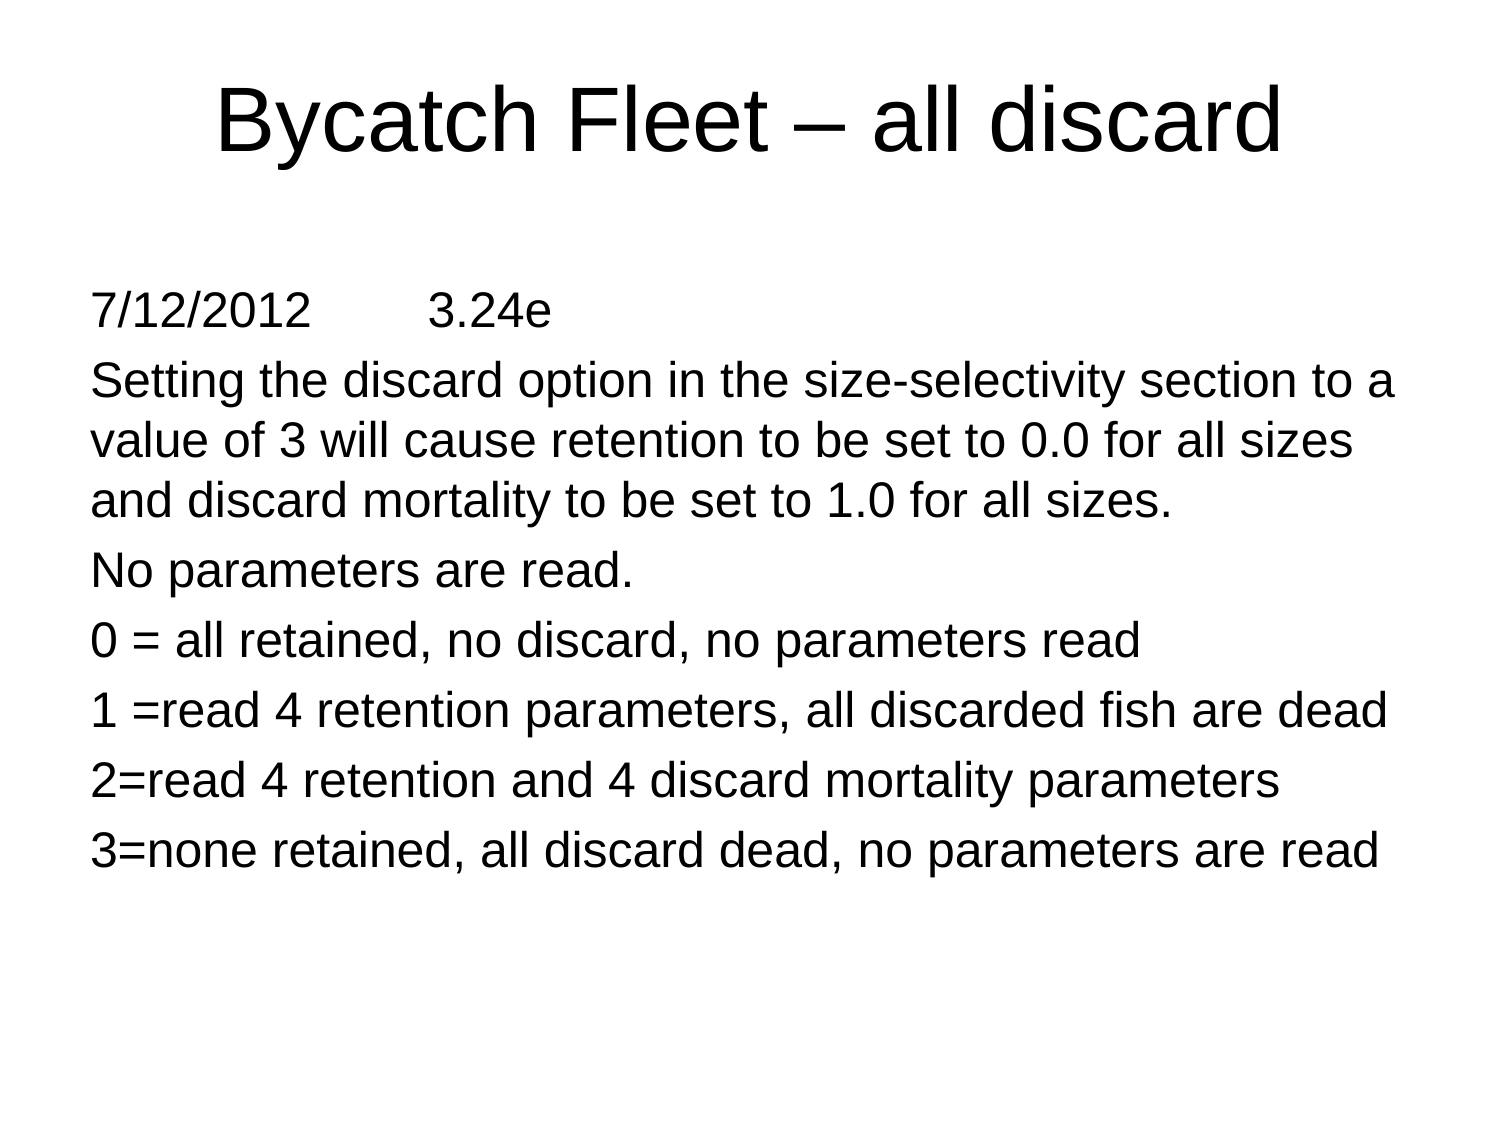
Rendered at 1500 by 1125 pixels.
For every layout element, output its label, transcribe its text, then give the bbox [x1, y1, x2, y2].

title Bycatch Fleet – all discard [75, 45, 1425, 233]
list 7/12/2012 3.24e Setting the discard option in the size-selectivity section to a value of 3 will cause retention to be set to 0.0 for all sizes and discard mortality to be set to 1.0 for all sizes. No parameters are read. 0 = all retained, no discard, no parameters read 1 =read 4 retention parameters, all discarded fish are dead 2=read 4 retention and 4 discard mortality parameters 3=none retained, all discard dead, no parameters are read [75, 262, 1425, 1005]
